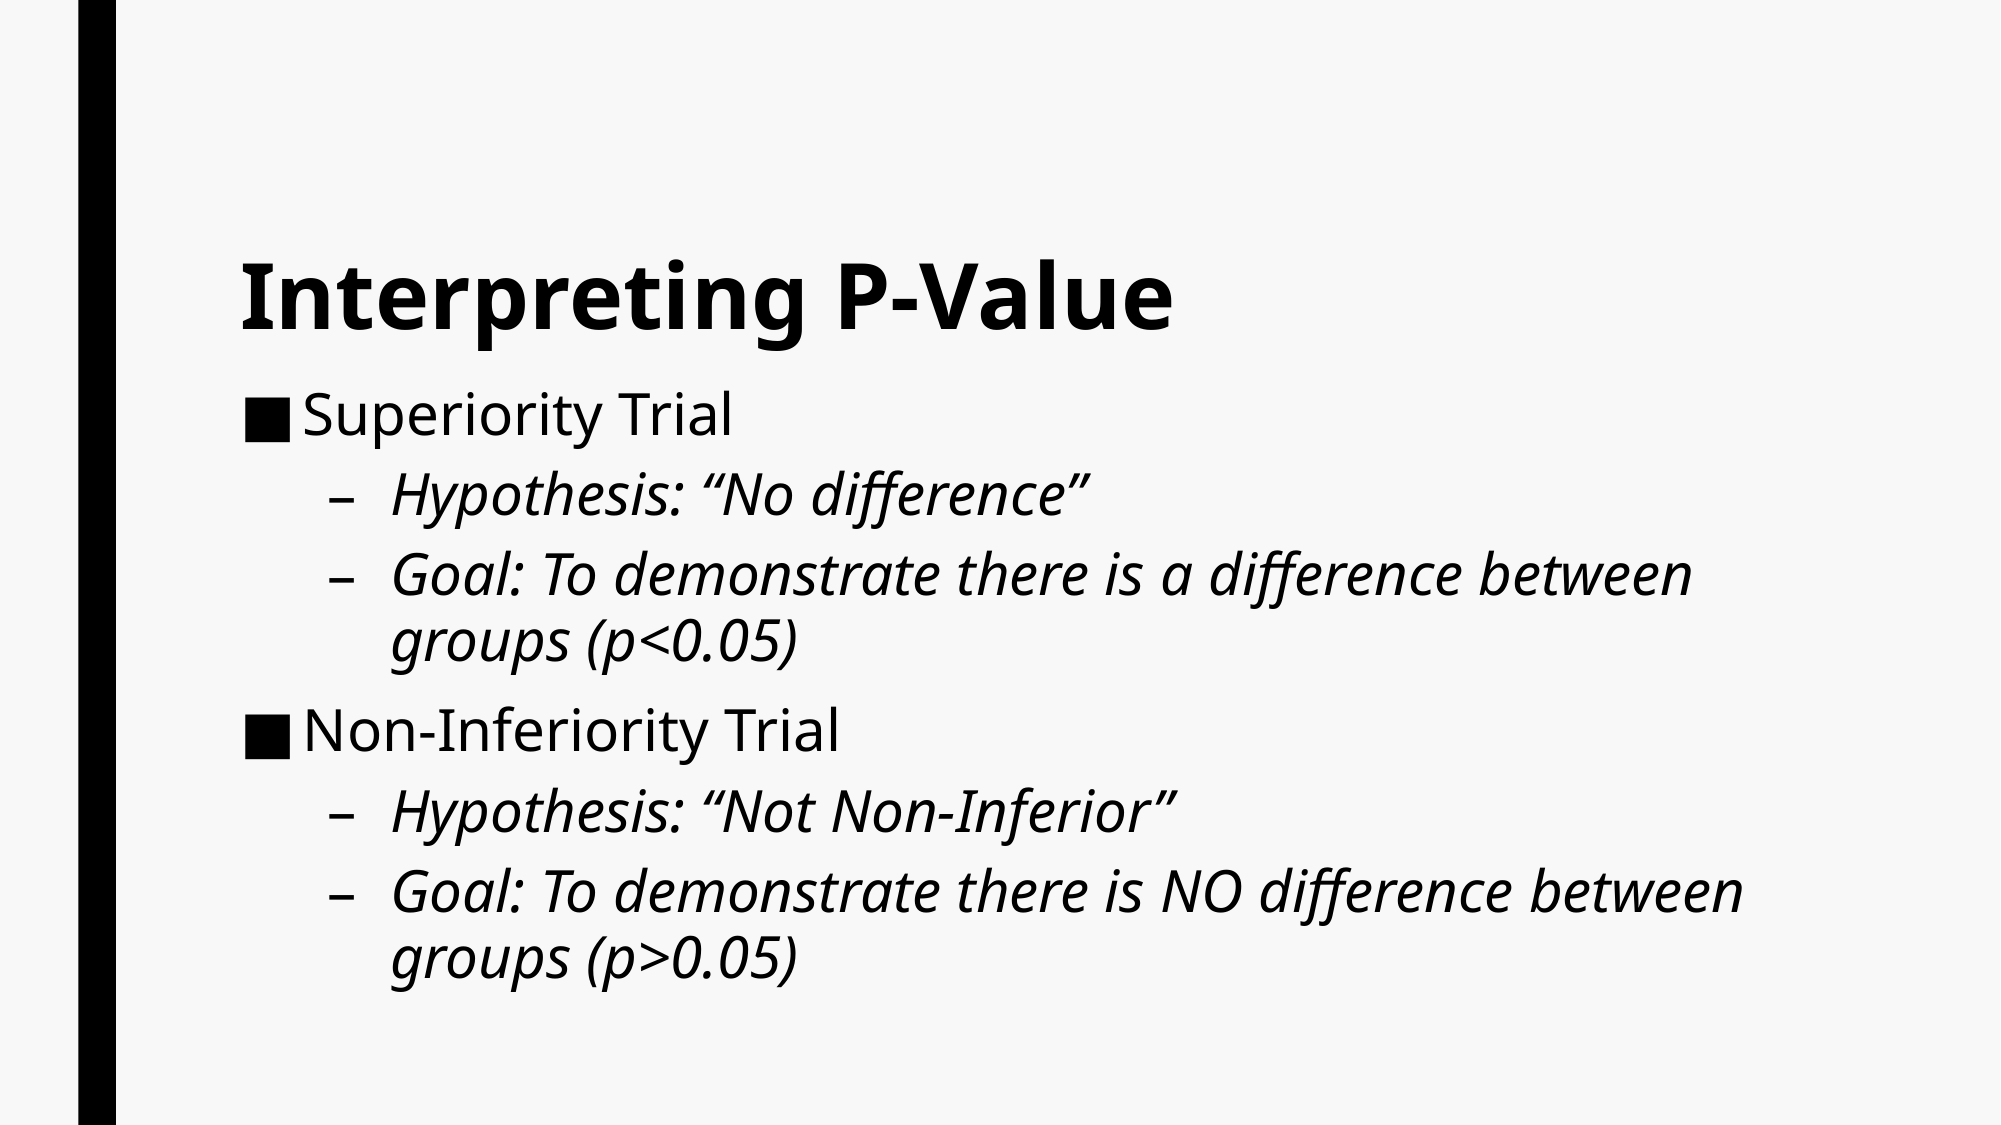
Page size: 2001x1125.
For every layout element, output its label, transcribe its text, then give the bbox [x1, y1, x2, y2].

list Superiority Trial Hypothesis: “No difference” Goal: To demonstrate there is a difference between groups (p<0.05) Non-Inferiority Trial Hypothesis: “Not Non-Inferior” Goal: To demonstrate there is NO difference between groups (p>0.05) [225, 375, 1800, 1059]
title Interpreting P-Value [225, 112, 1800, 357]
